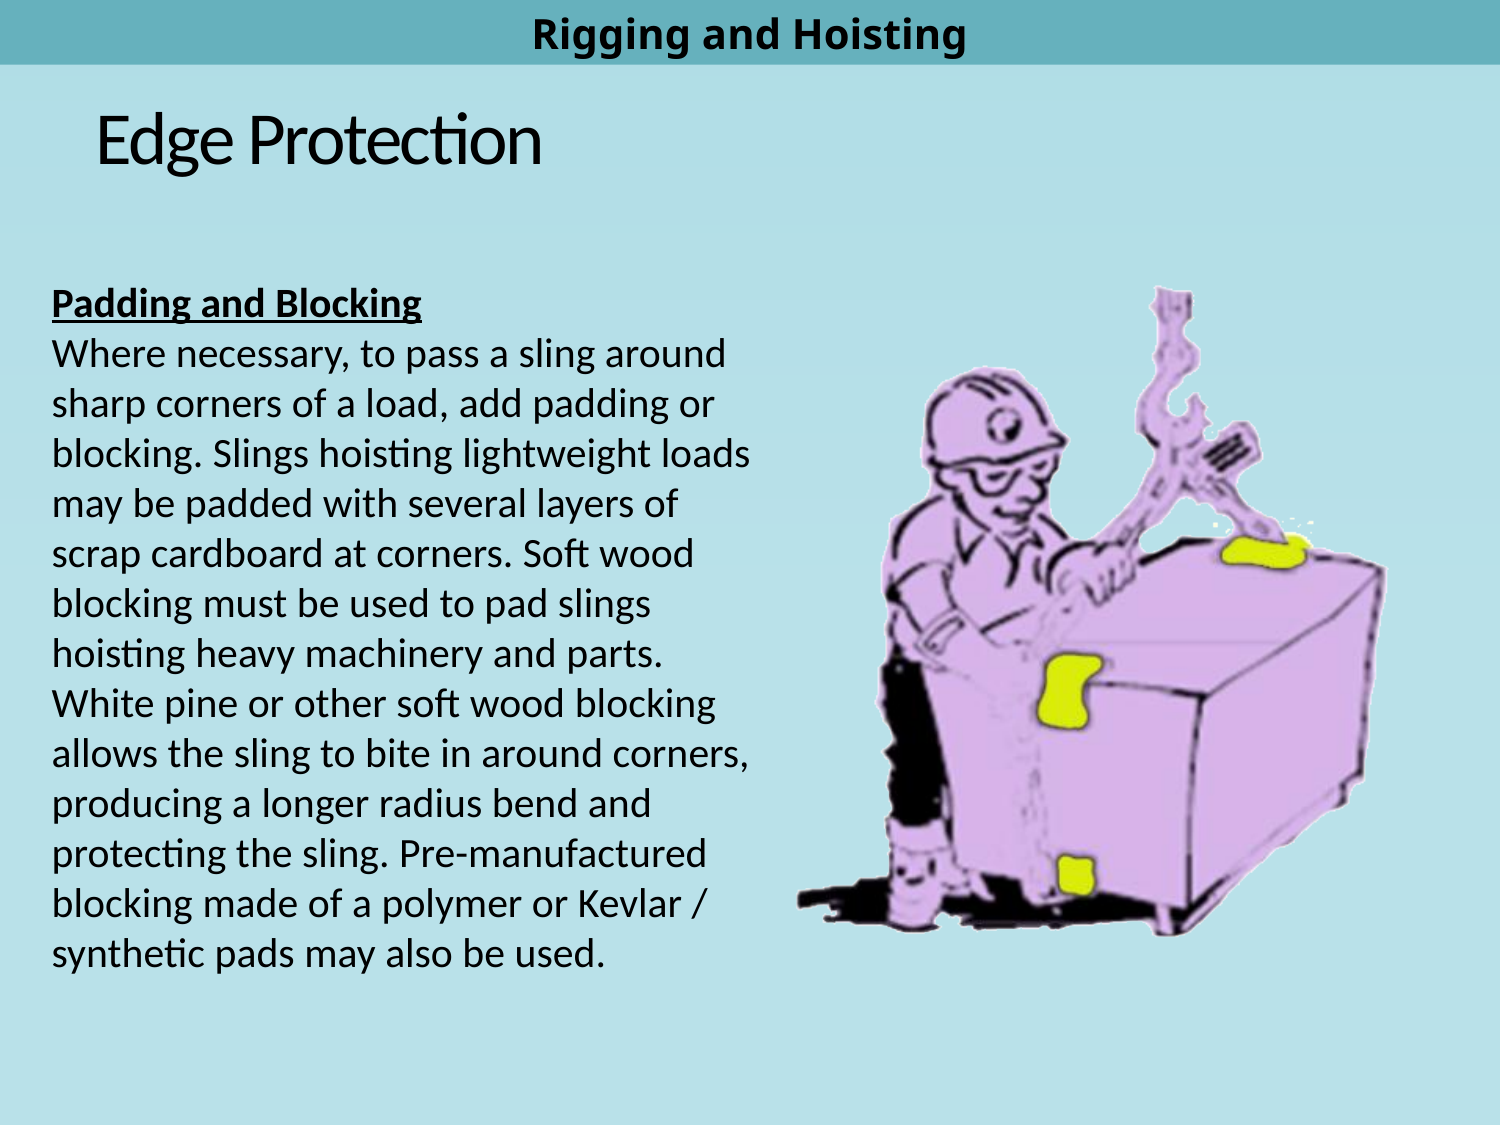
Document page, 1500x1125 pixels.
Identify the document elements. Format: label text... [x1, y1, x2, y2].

text_box Rigging and Hoisting [0, 0, 1500, 65]
text_box Padding and Blocking Where necessary, to pass a sling around sharp corners of a load, add padding or blocking. Slings hoisting lightweight loads may be padded with several layers of scrap cardboard at corners. Soft wood blocking must be used to pad slings hoisting heavy machinery and parts. White pine or other soft wood blocking allows the sling to bite in around corners, producing a longer radius bend and protecting the sling. Pre-manufactured blocking made of a polymer or Kevlar / synthetic pads may also be used. [36, 267, 762, 983]
title Edge Protection [80, 81, 1407, 199]
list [762, 267, 1426, 1000]
